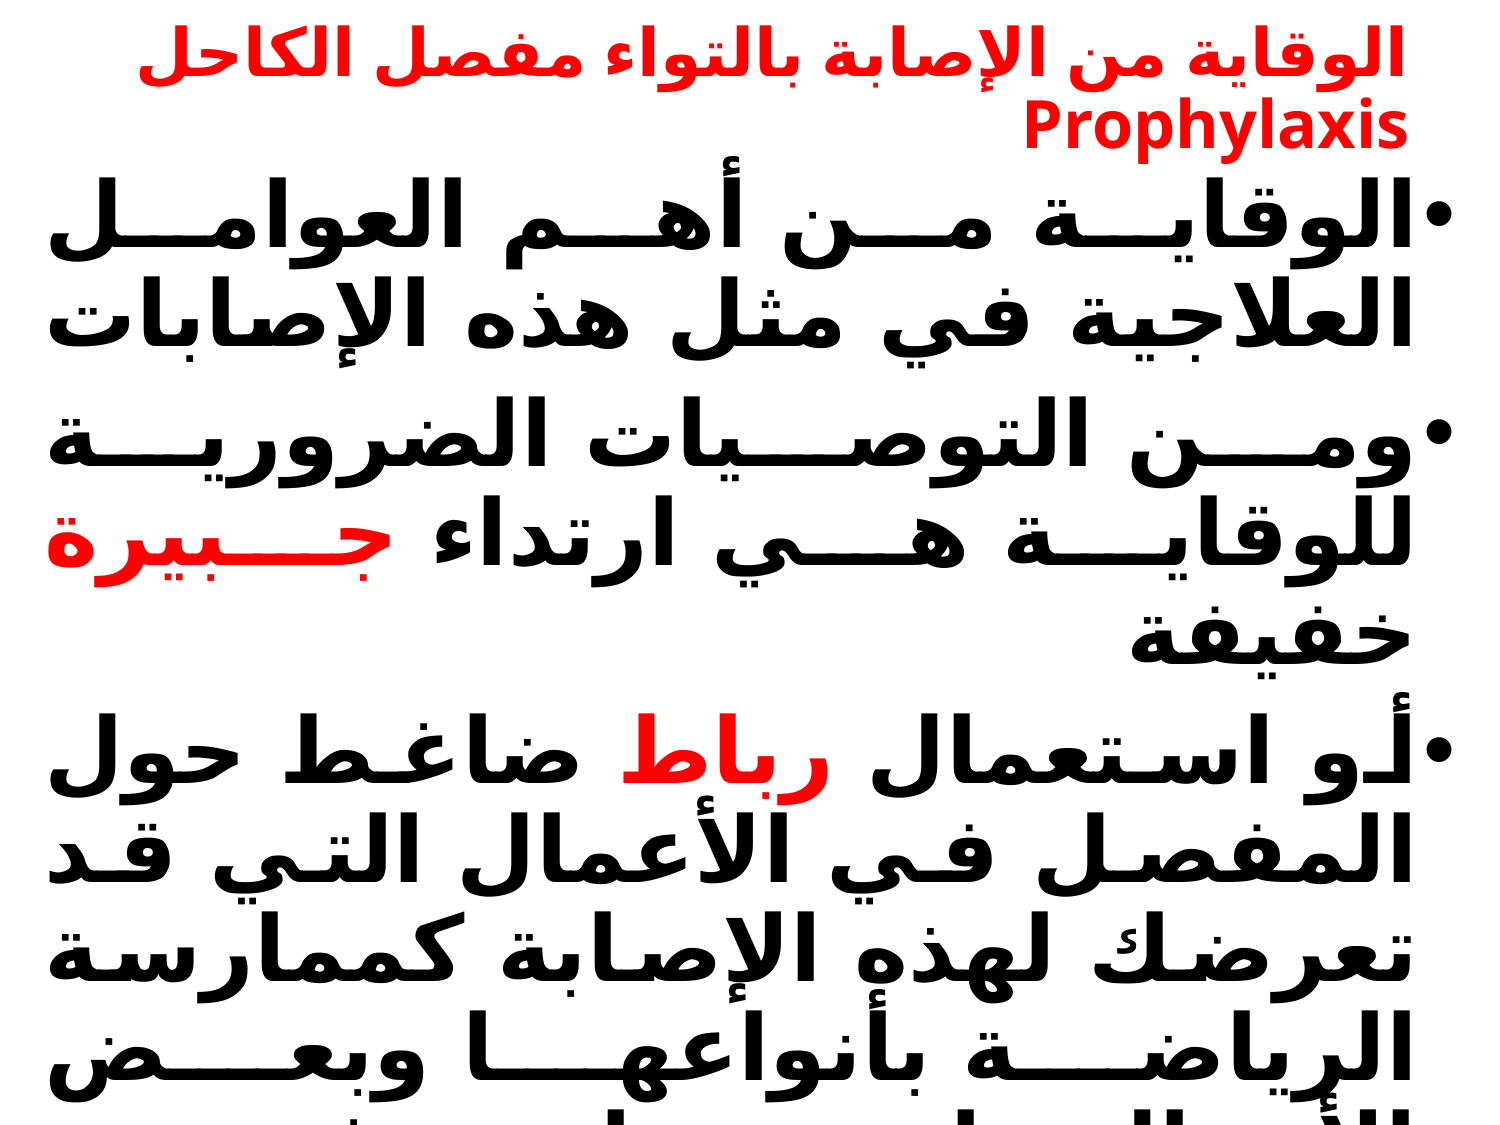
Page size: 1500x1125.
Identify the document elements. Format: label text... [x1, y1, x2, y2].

title الوقاية من الإصابة بالتواء مفصل الكاحل Prophylaxis [75, 45, 1425, 138]
list الوقاية من أهم العوامل العلاجية في مثل هذه الإصابات ومن التوصيات الضرورية للوقاية هي ارتداء جبيرة خفيفة أو استعمال رباط ضاغط حول المفصل في الأعمال التي قد تعرضك لهذه الإصابة كممارسة الرياضة بأنواعها وبعض الأعمال على ارض غير مستوية. [29, 160, 1471, 1083]
